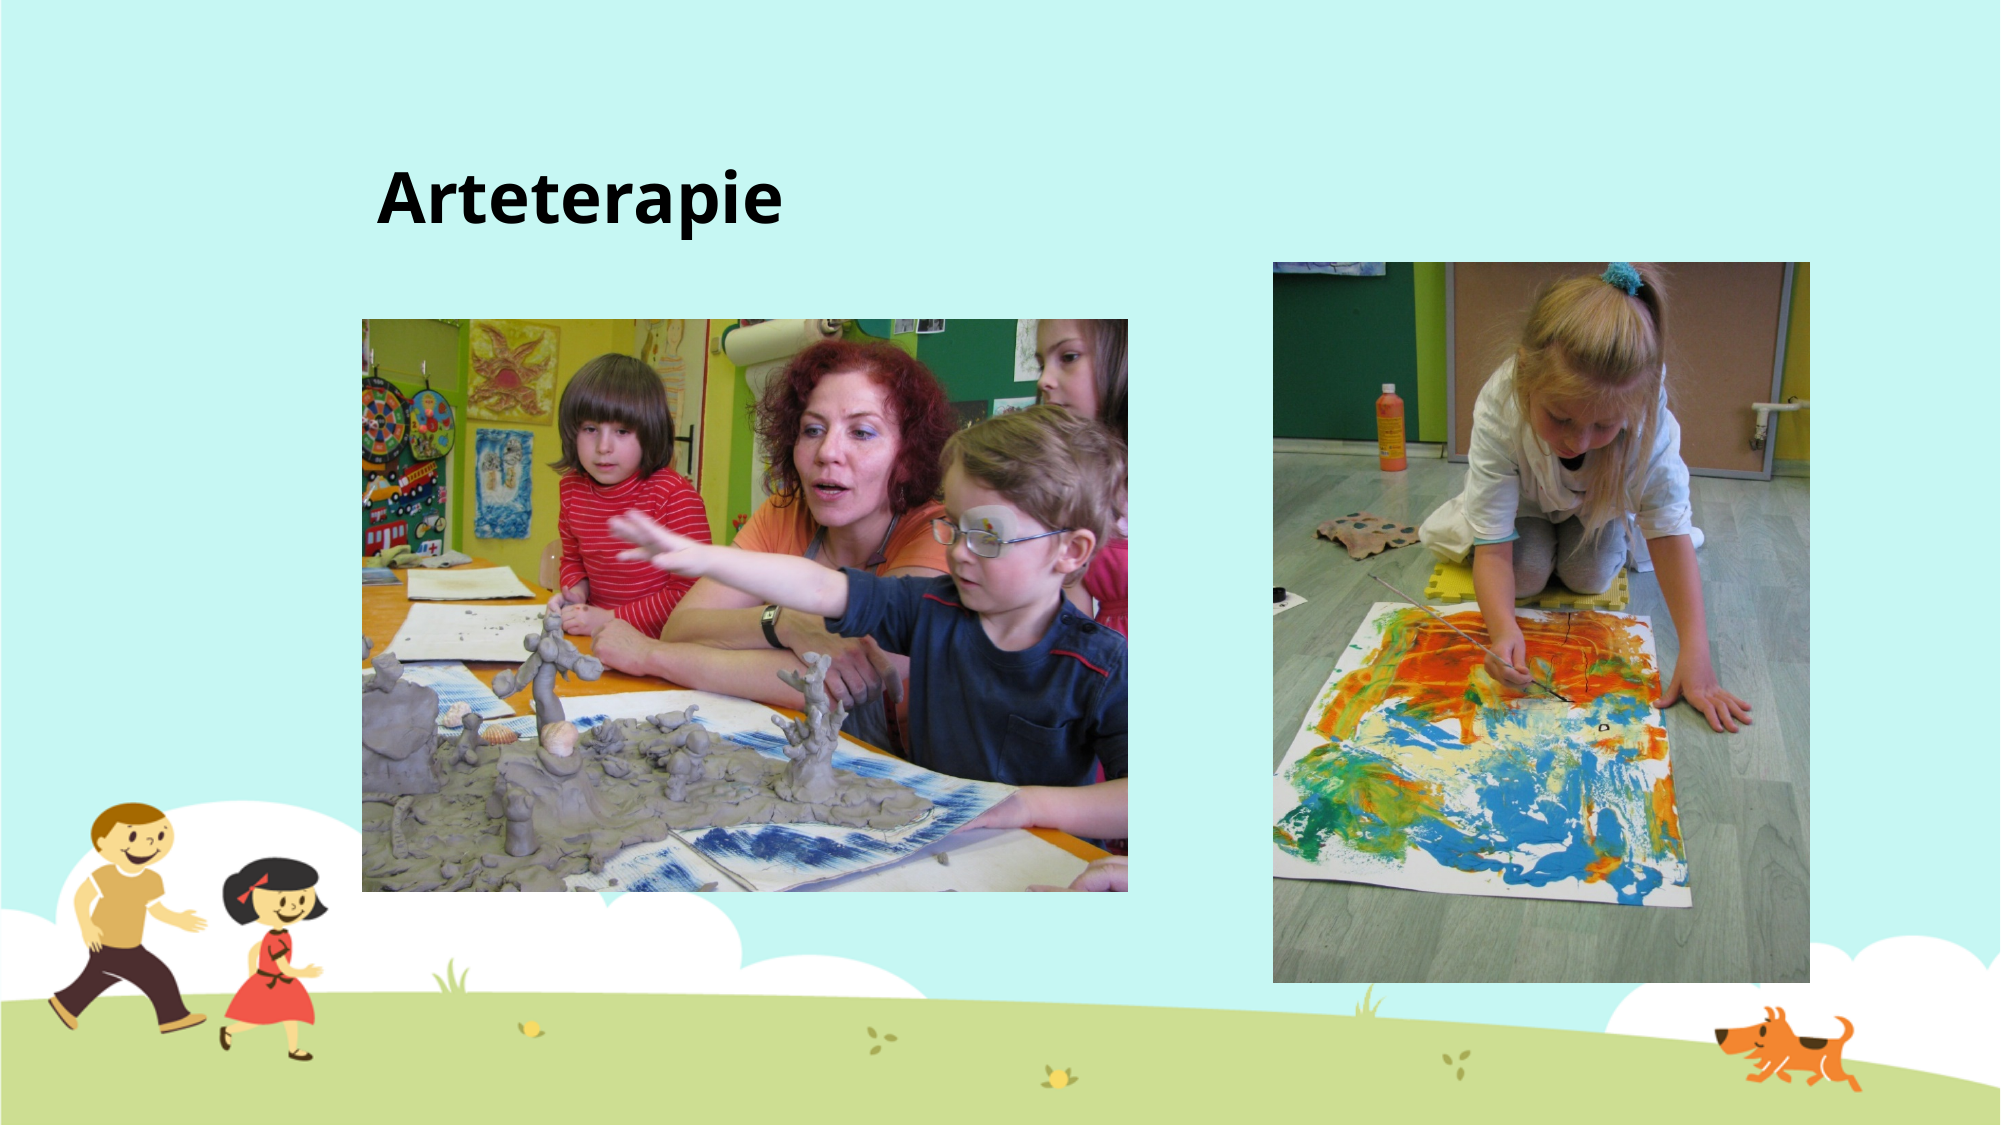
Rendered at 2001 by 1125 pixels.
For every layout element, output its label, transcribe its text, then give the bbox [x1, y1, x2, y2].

picture [0, 0, 2001, 1125]
title Arteterapie [362, 50, 1900, 247]
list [362, 319, 1128, 892]
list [1273, 262, 1810, 983]
